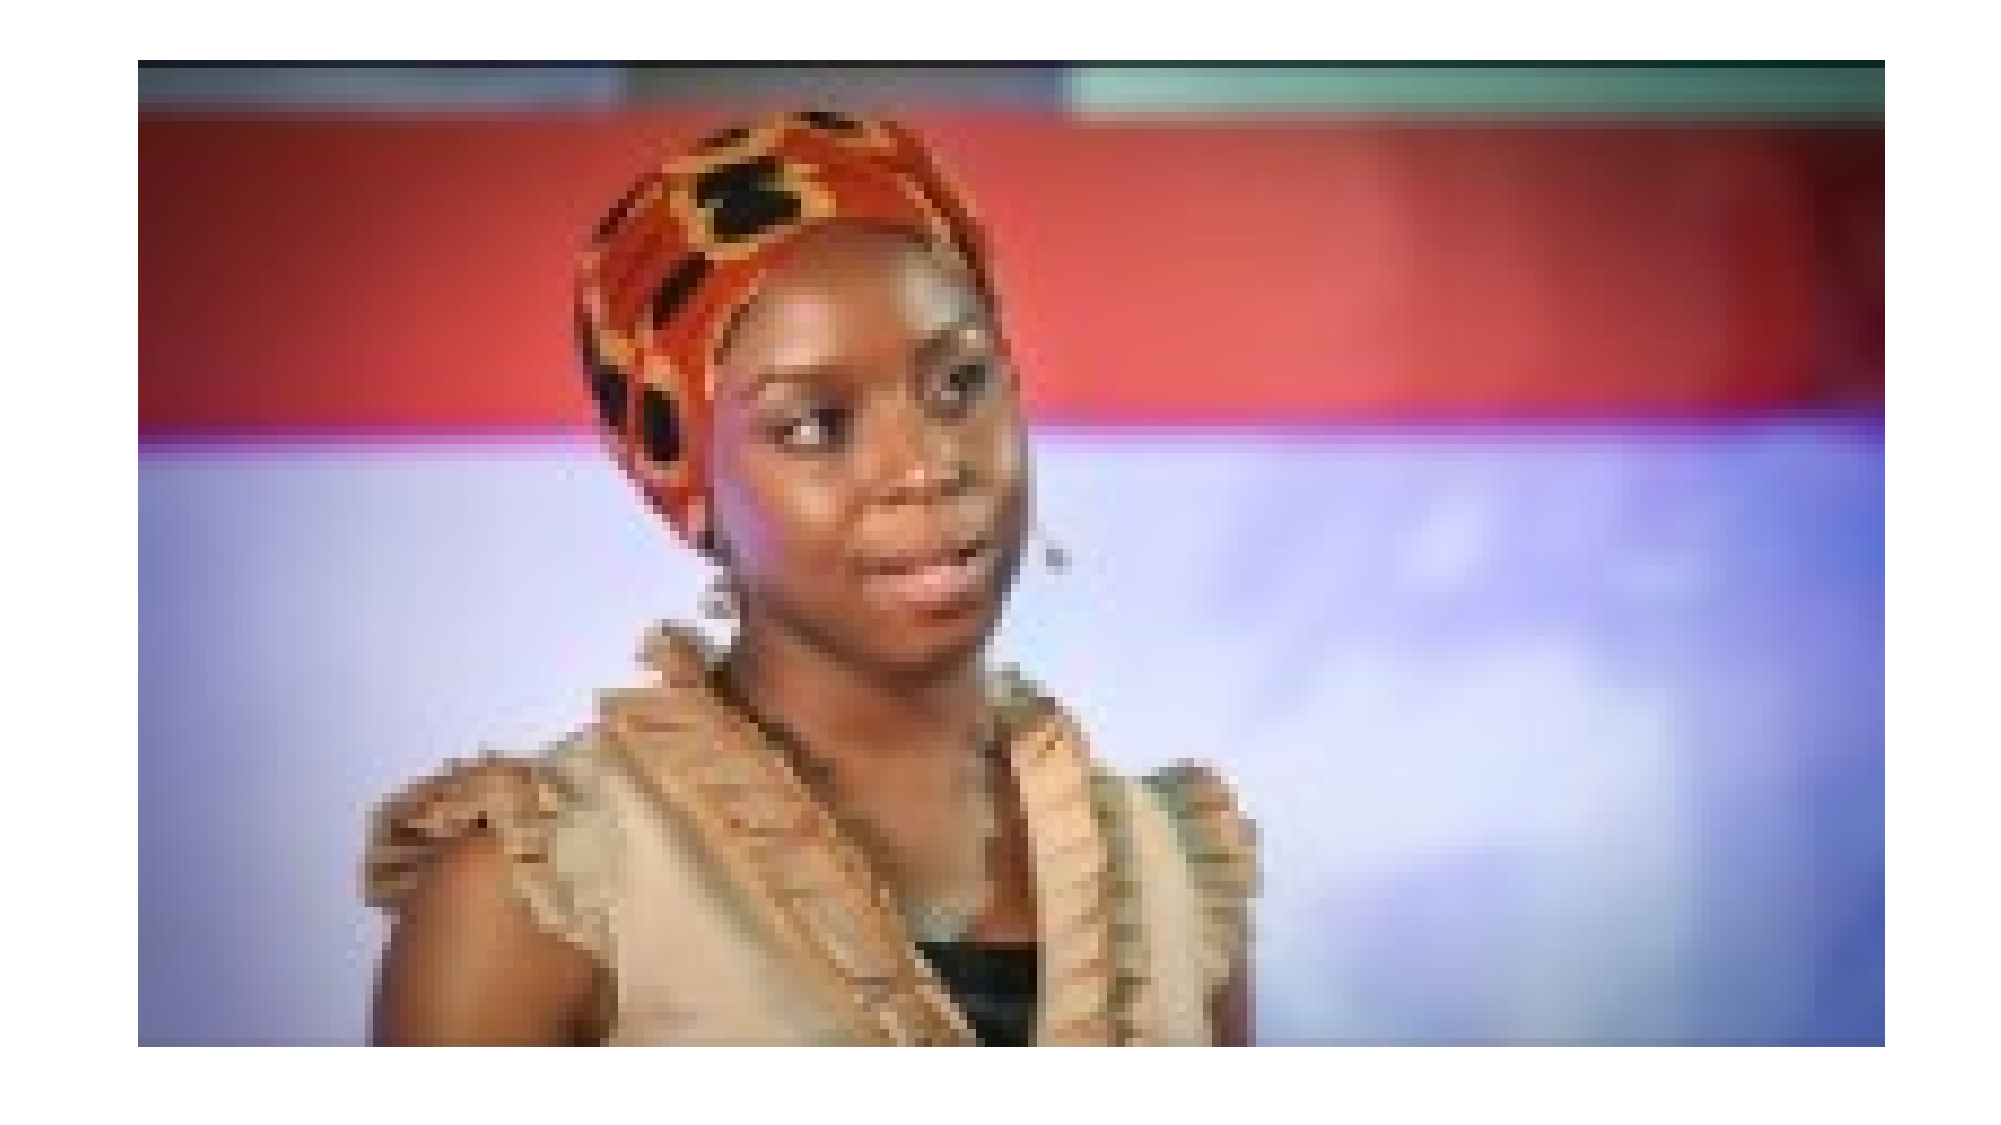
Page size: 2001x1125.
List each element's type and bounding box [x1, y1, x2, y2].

list [137, 59, 1886, 1048]
